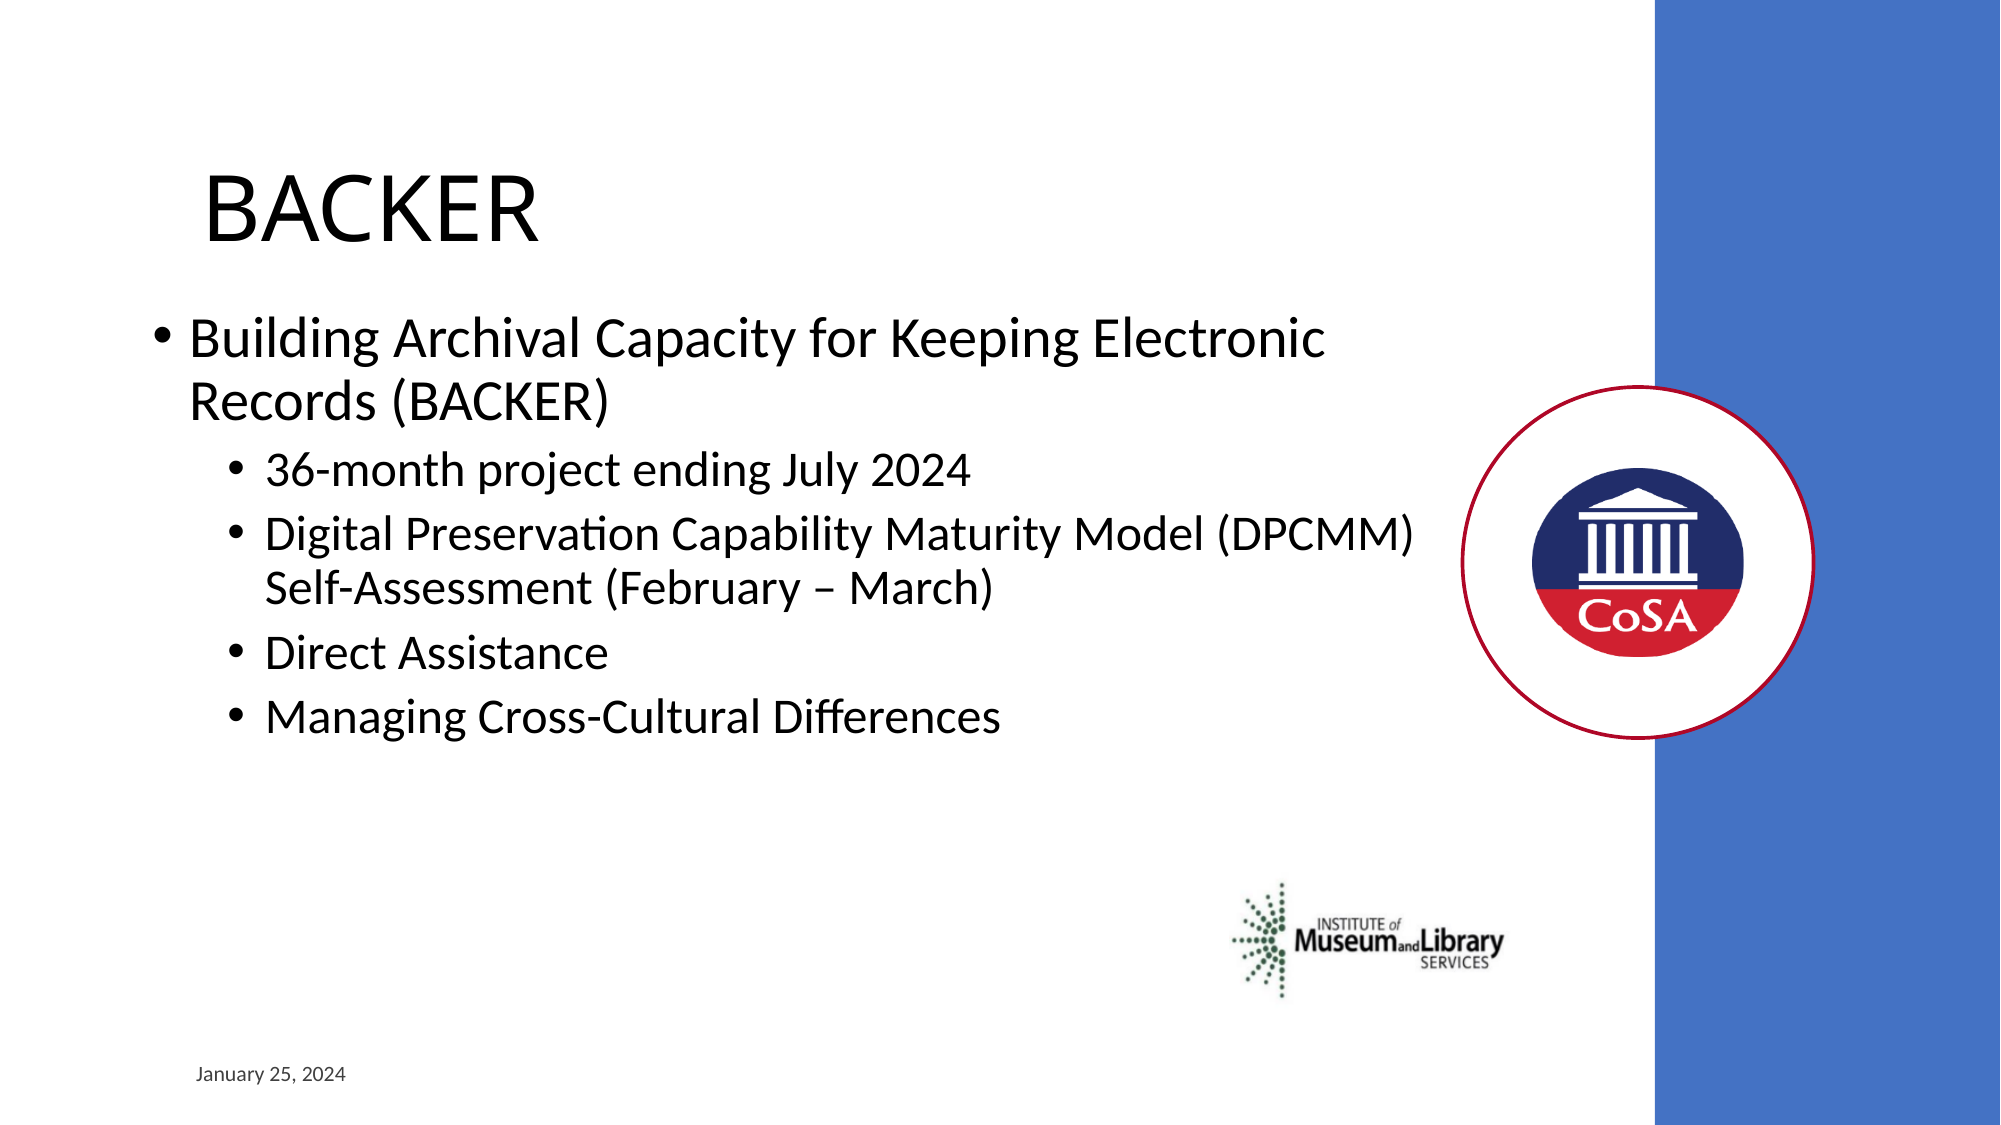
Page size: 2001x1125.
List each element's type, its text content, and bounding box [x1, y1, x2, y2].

picture [1532, 468, 1744, 657]
text_box [1513, 385, 1815, 740]
title BACKER [186, 102, 1413, 299]
text_box [1654, 0, 2000, 1125]
list Building Archival Capacity for Keeping Electronic Records (BACKER) 36-month project ending July 2024 Digital Preservation Capability Maturity Model (DPCMM) Self-Assessment (February – March) Direct Assistance Managing Cross-Cultural Differences [137, 299, 1513, 1014]
picture [1229, 867, 1513, 1014]
footer January 25, 2024 [181, 1042, 984, 1103]
